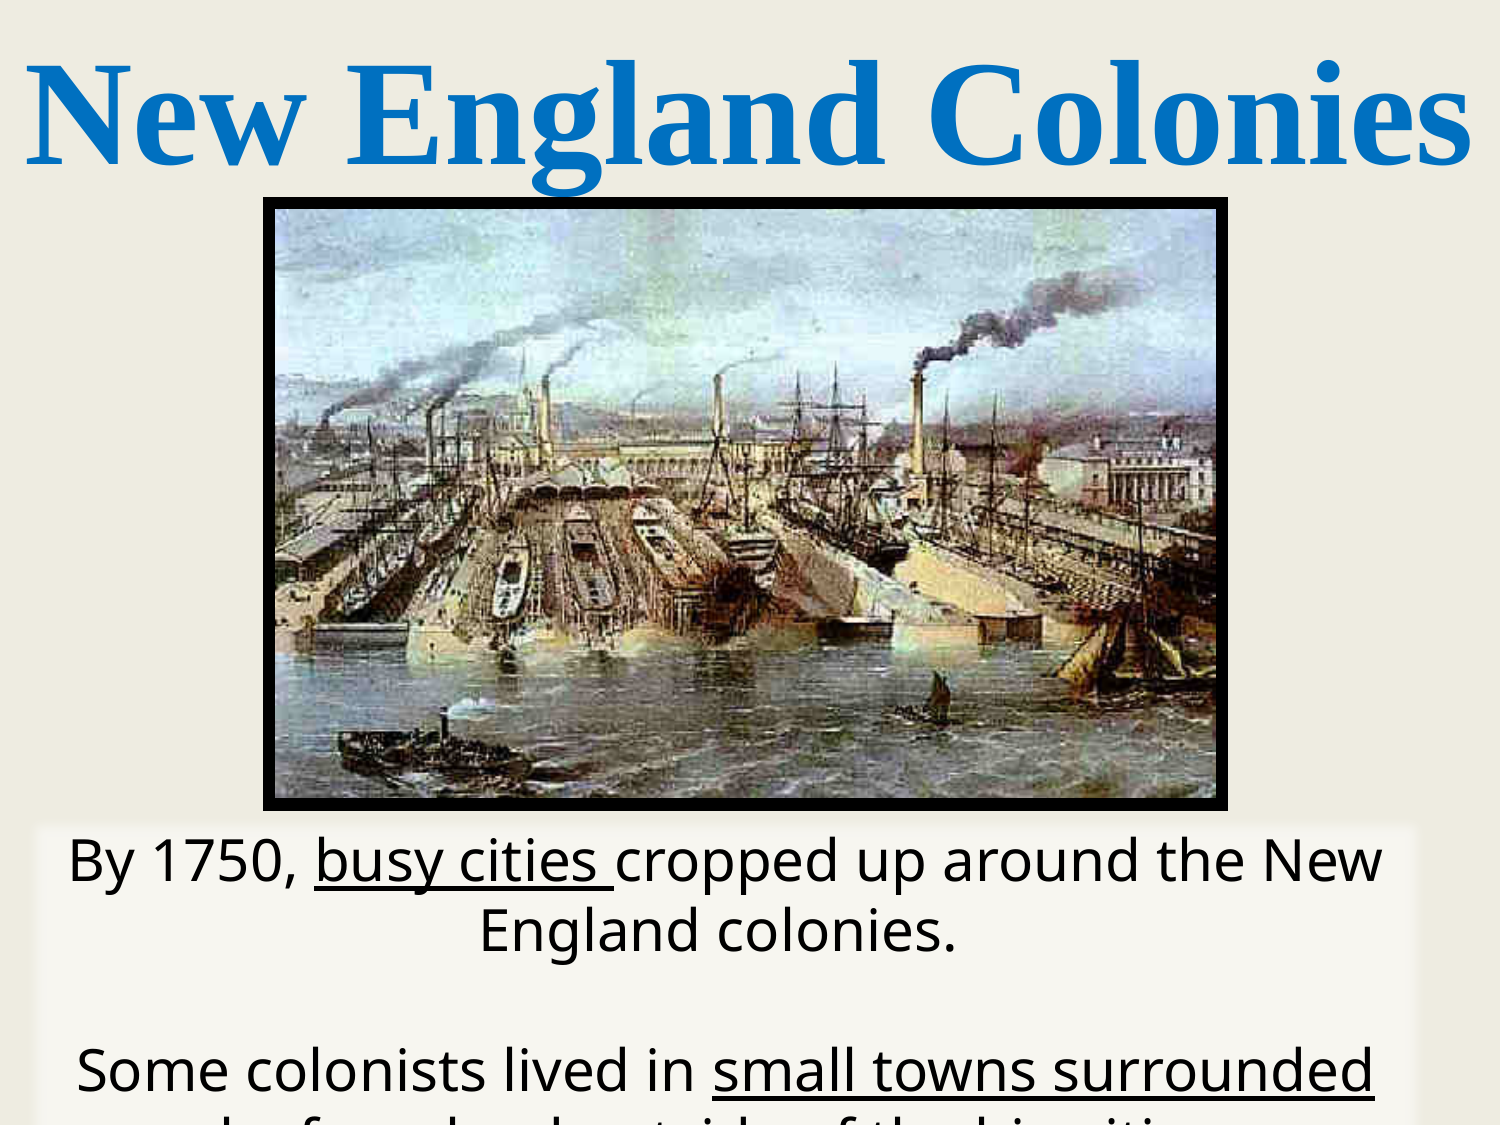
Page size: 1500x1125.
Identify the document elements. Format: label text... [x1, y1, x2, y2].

picture [274, 208, 1216, 799]
text_box New England Colonies [9, 6, 1490, 202]
text_box By 1750, busy cities cropped up around the New England colonies. Some colonists lived in small towns surrounded by farm land outside of the big cities. [45, 834, 1408, 1125]
